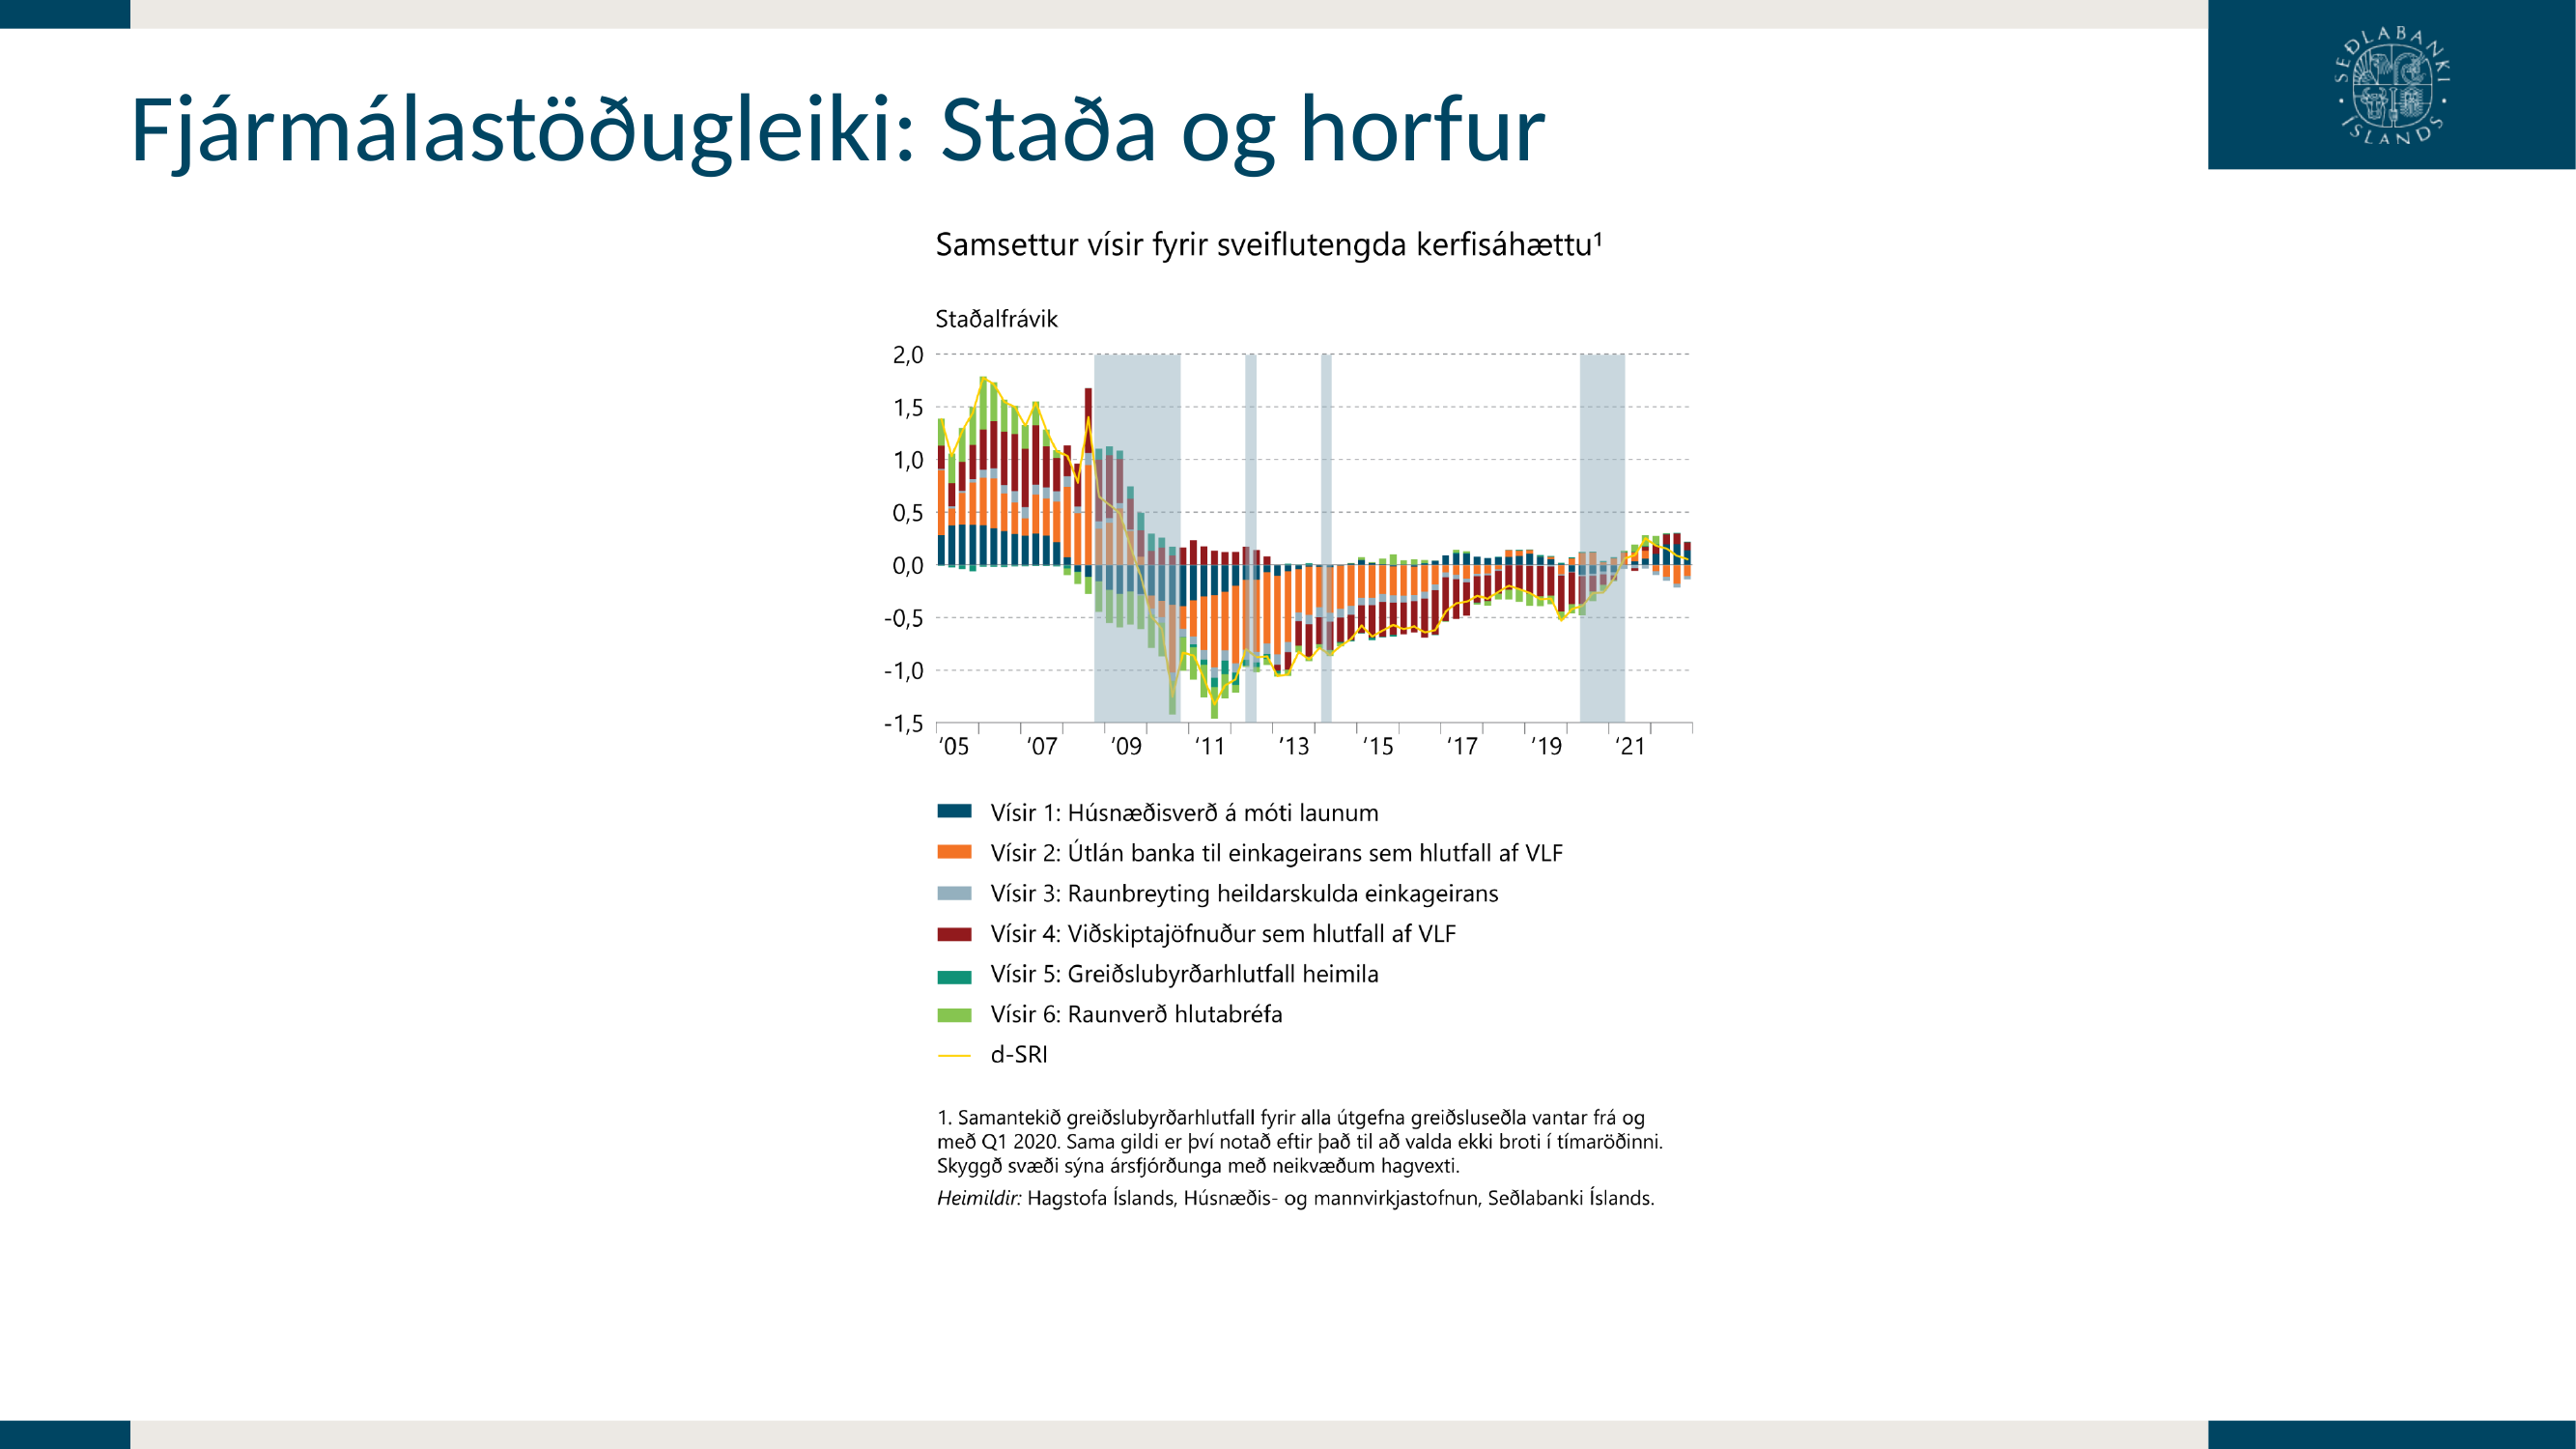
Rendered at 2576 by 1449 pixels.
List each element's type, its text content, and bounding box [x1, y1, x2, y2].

title Fjármálastöðugleiki: Staða og horfur [129, 86, 2178, 290]
picture [882, 227, 1693, 1222]
